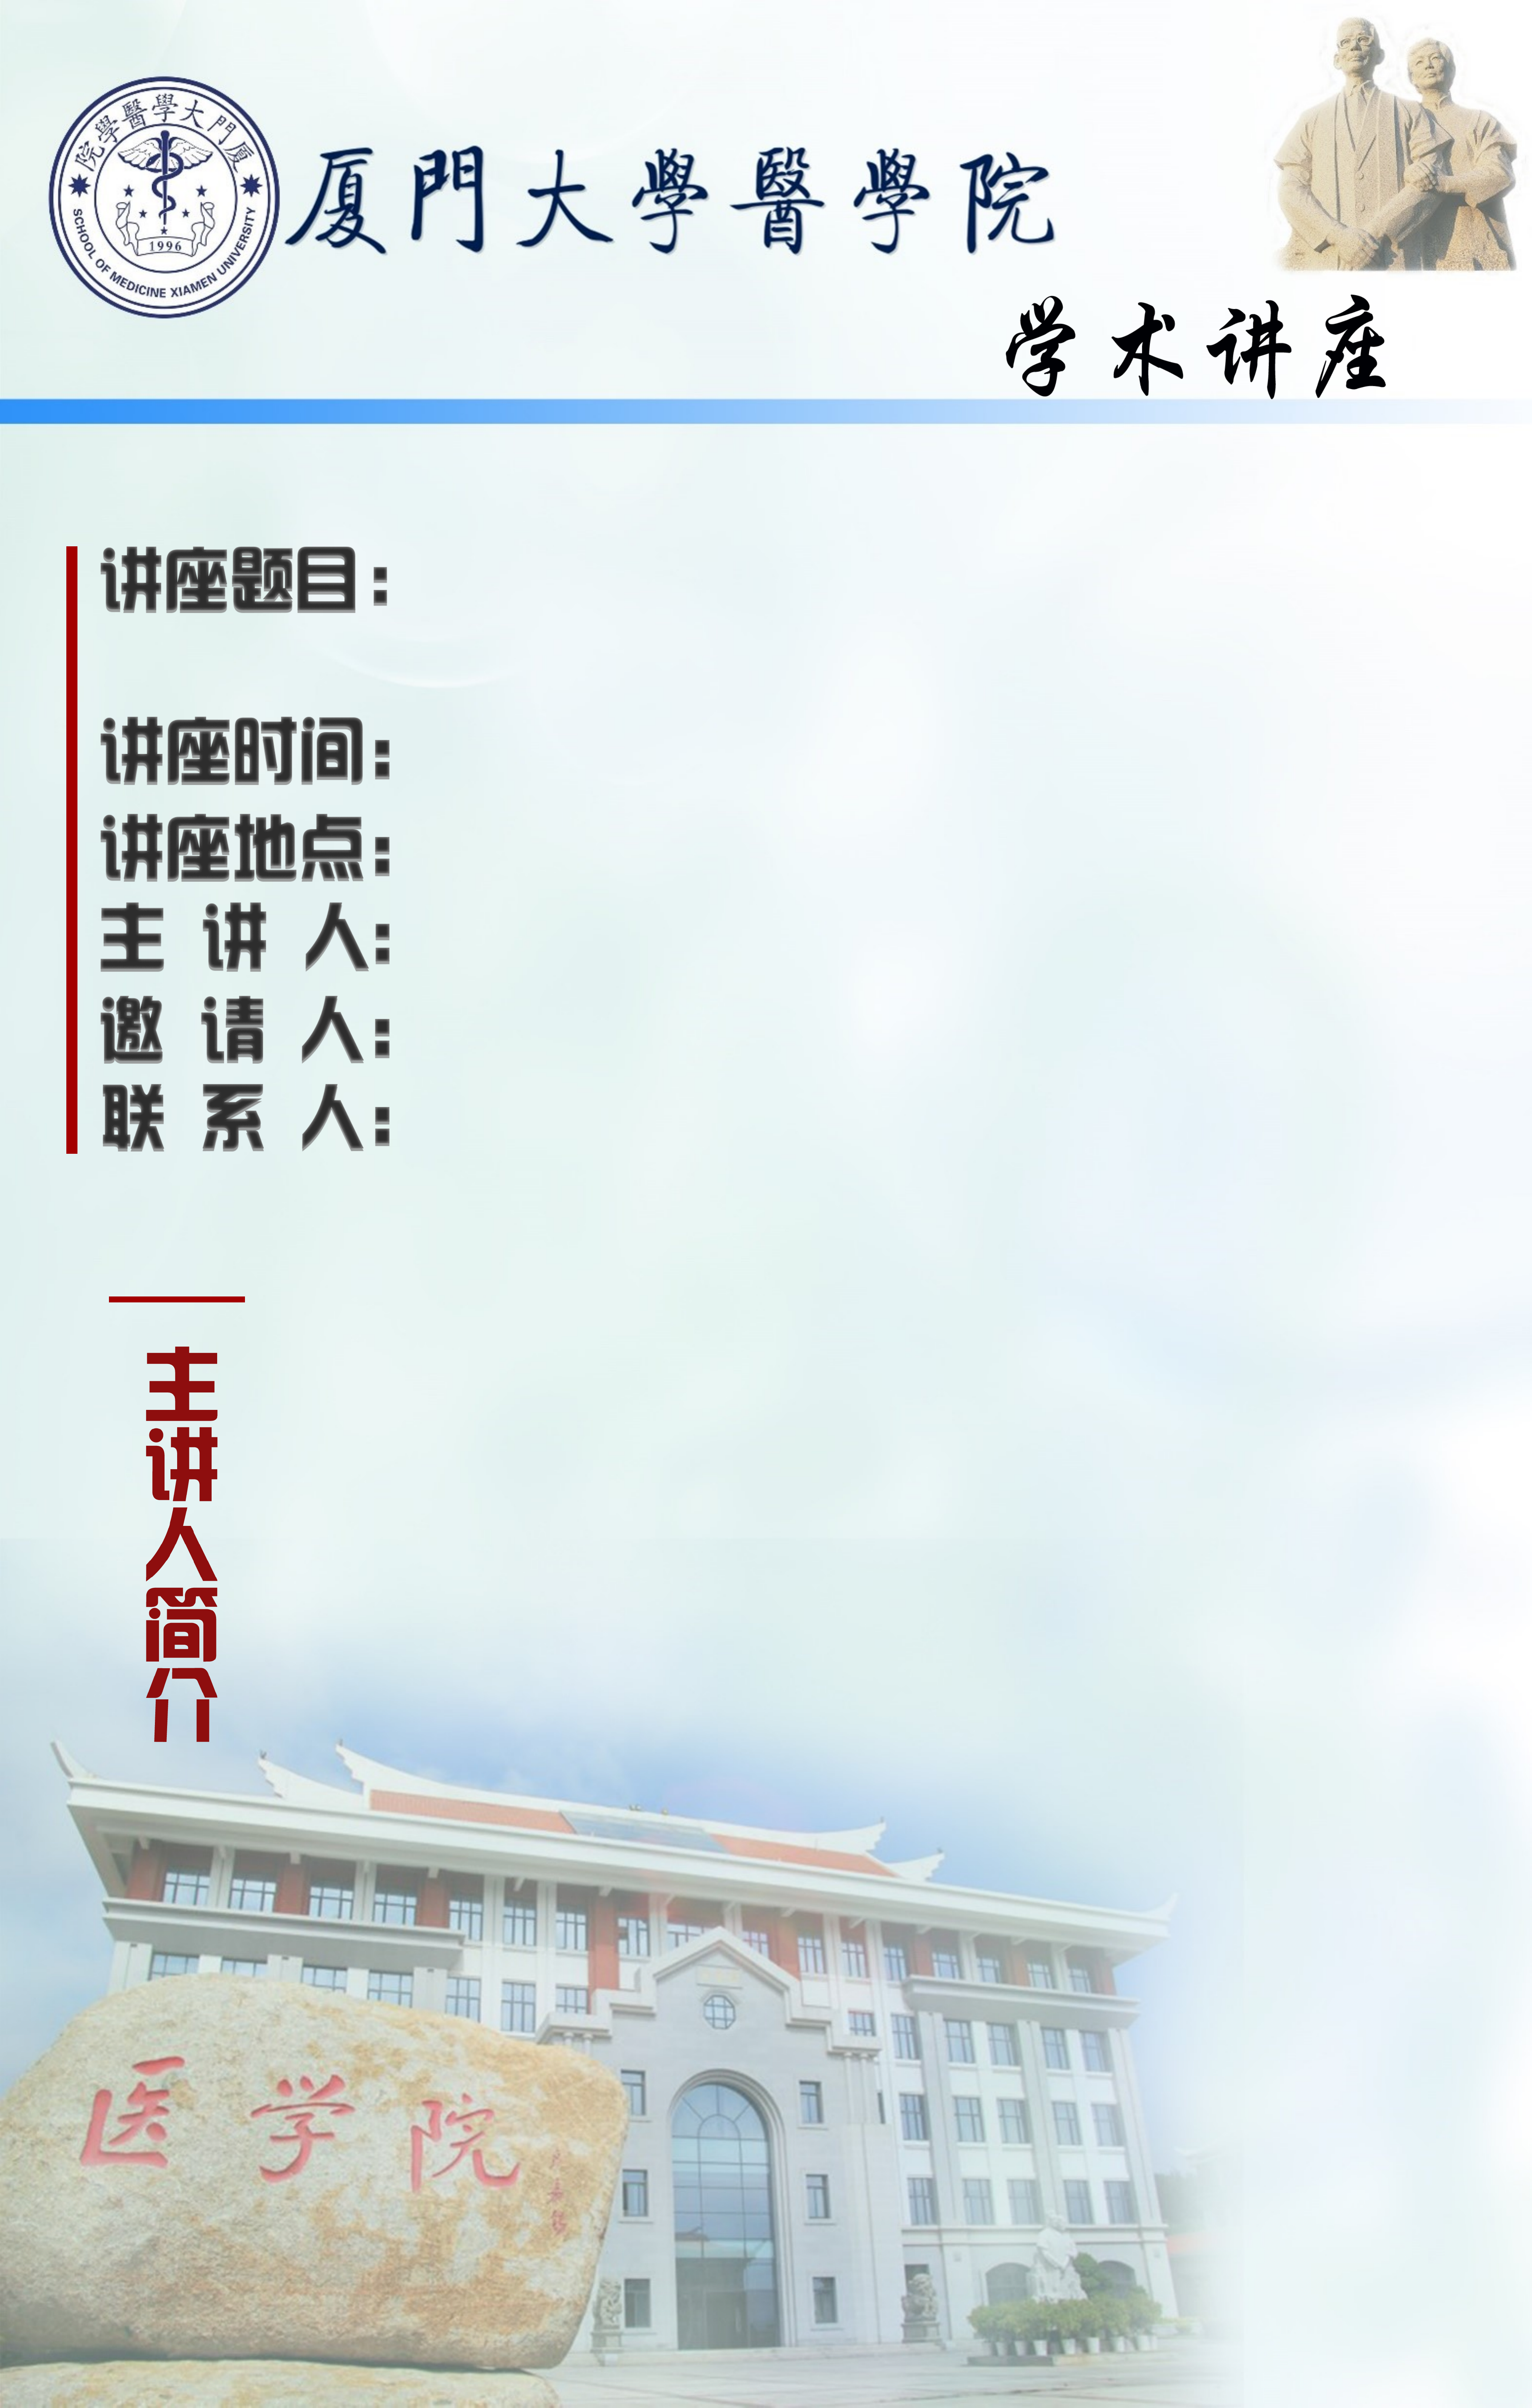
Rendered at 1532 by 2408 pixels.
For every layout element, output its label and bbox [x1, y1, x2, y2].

text_box [100, 716, 389, 1152]
picture [0, 0, 1532, 2408]
